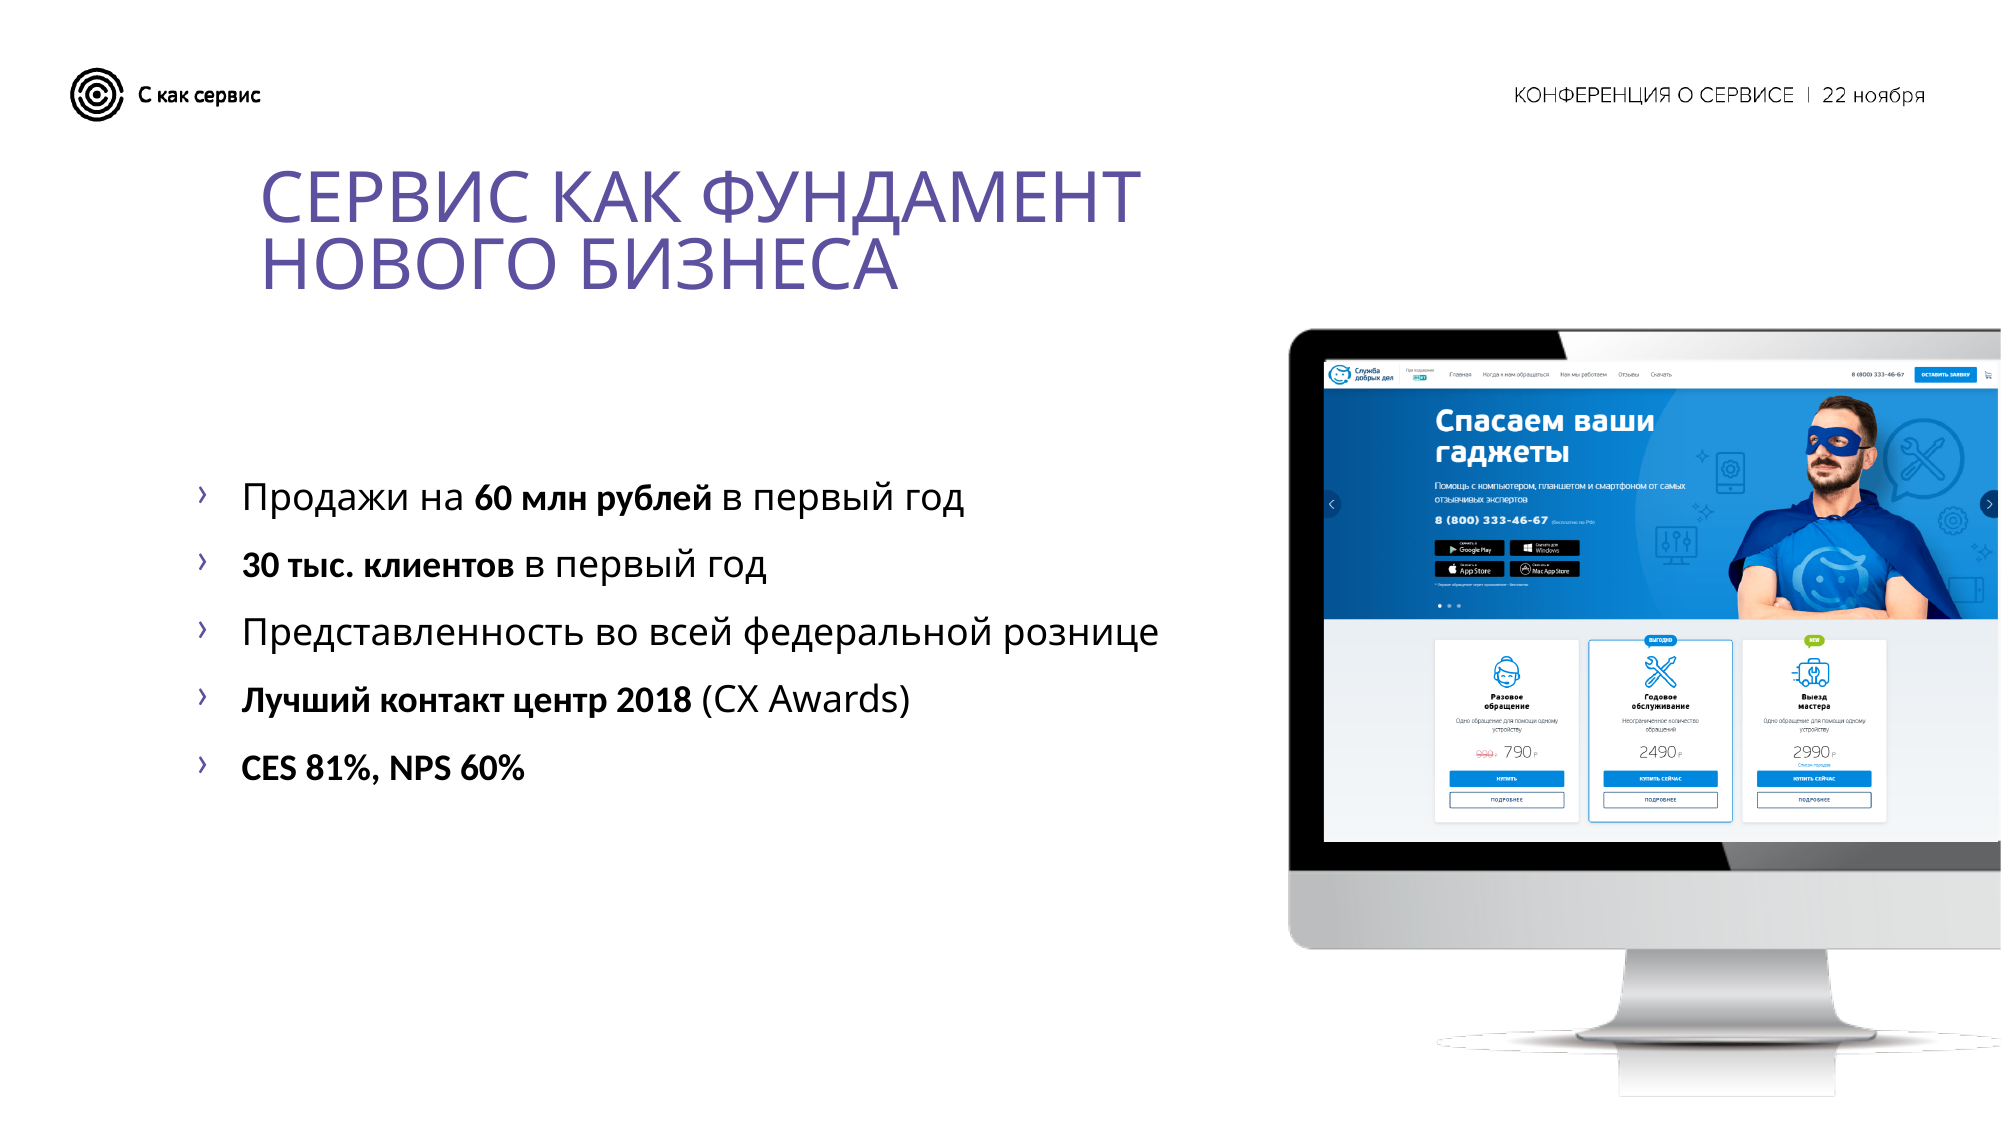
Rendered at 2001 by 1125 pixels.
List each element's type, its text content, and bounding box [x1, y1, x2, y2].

text_box Продажи на 60 млн рублей в первый год 30 тыс. клиентов в первый год Представленность во всей федеральной рознице Лучший контакт центр 2018 (CX Awards) CES 81%, NPS 60% [179, 442, 1176, 796]
title СЕРВИС КАК ФУНДАМЕНТ НОВОГО БИЗНЕСА [244, 162, 1194, 324]
picture [0, 0, 2001, 1125]
